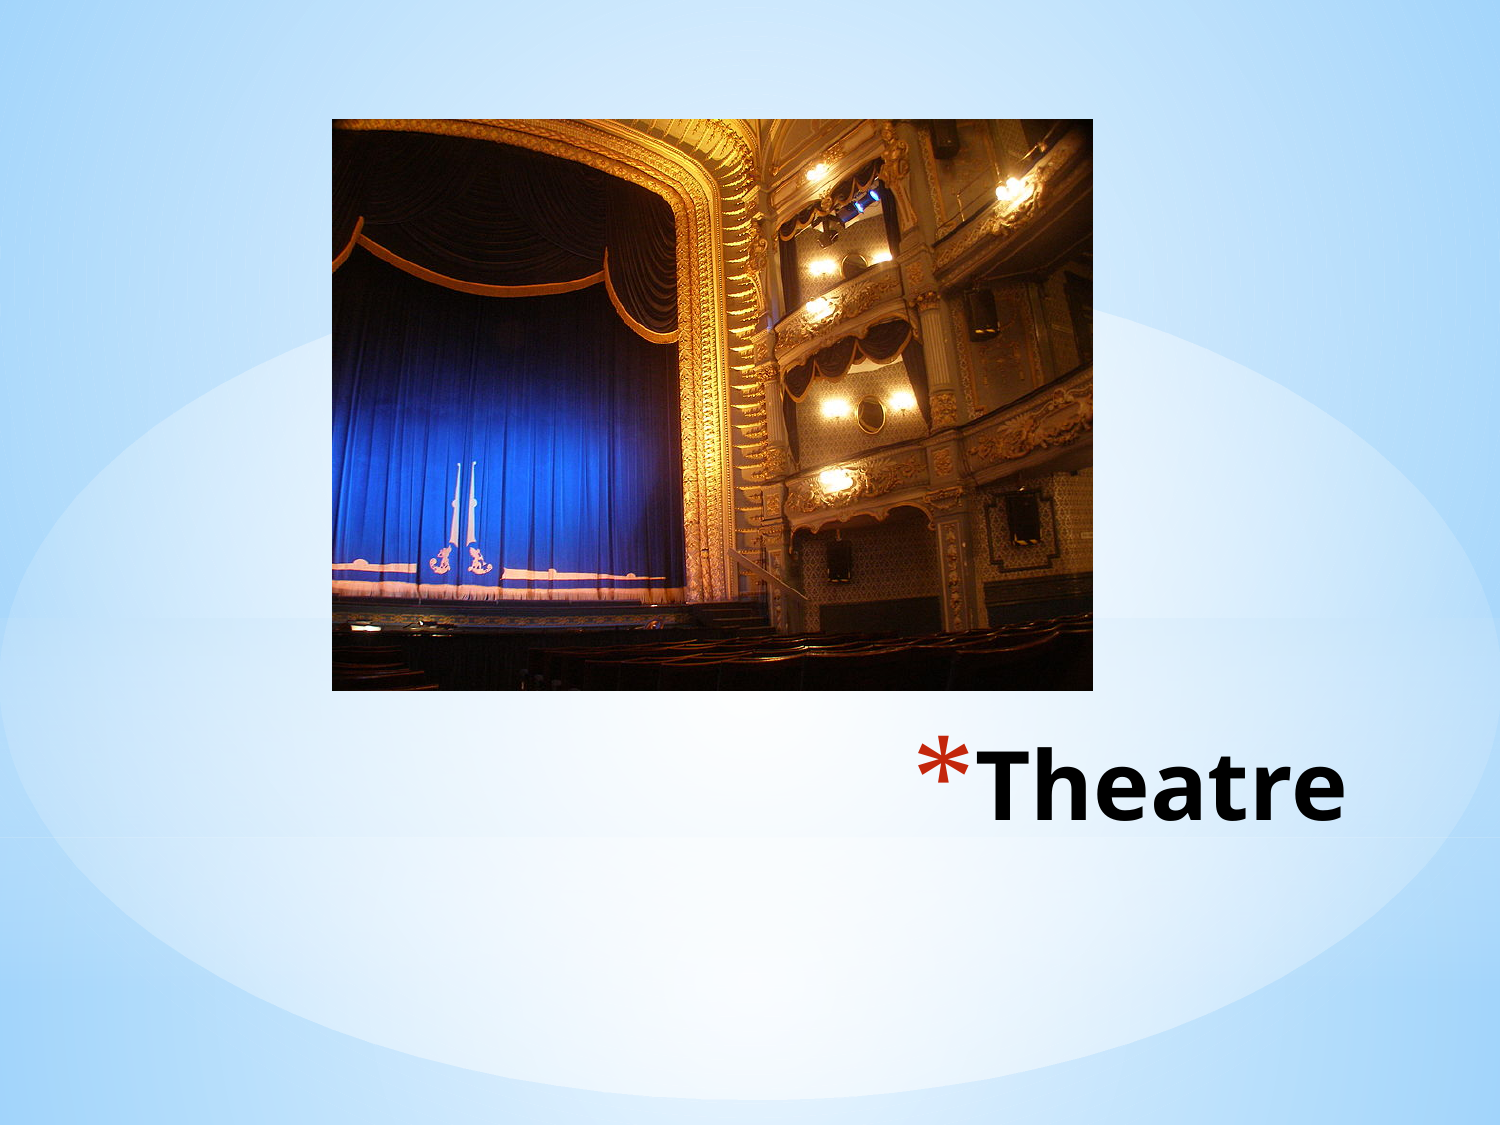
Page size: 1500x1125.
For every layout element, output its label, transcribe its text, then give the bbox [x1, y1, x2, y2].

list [332, 119, 1093, 691]
title Theatre [294, 717, 1363, 905]
